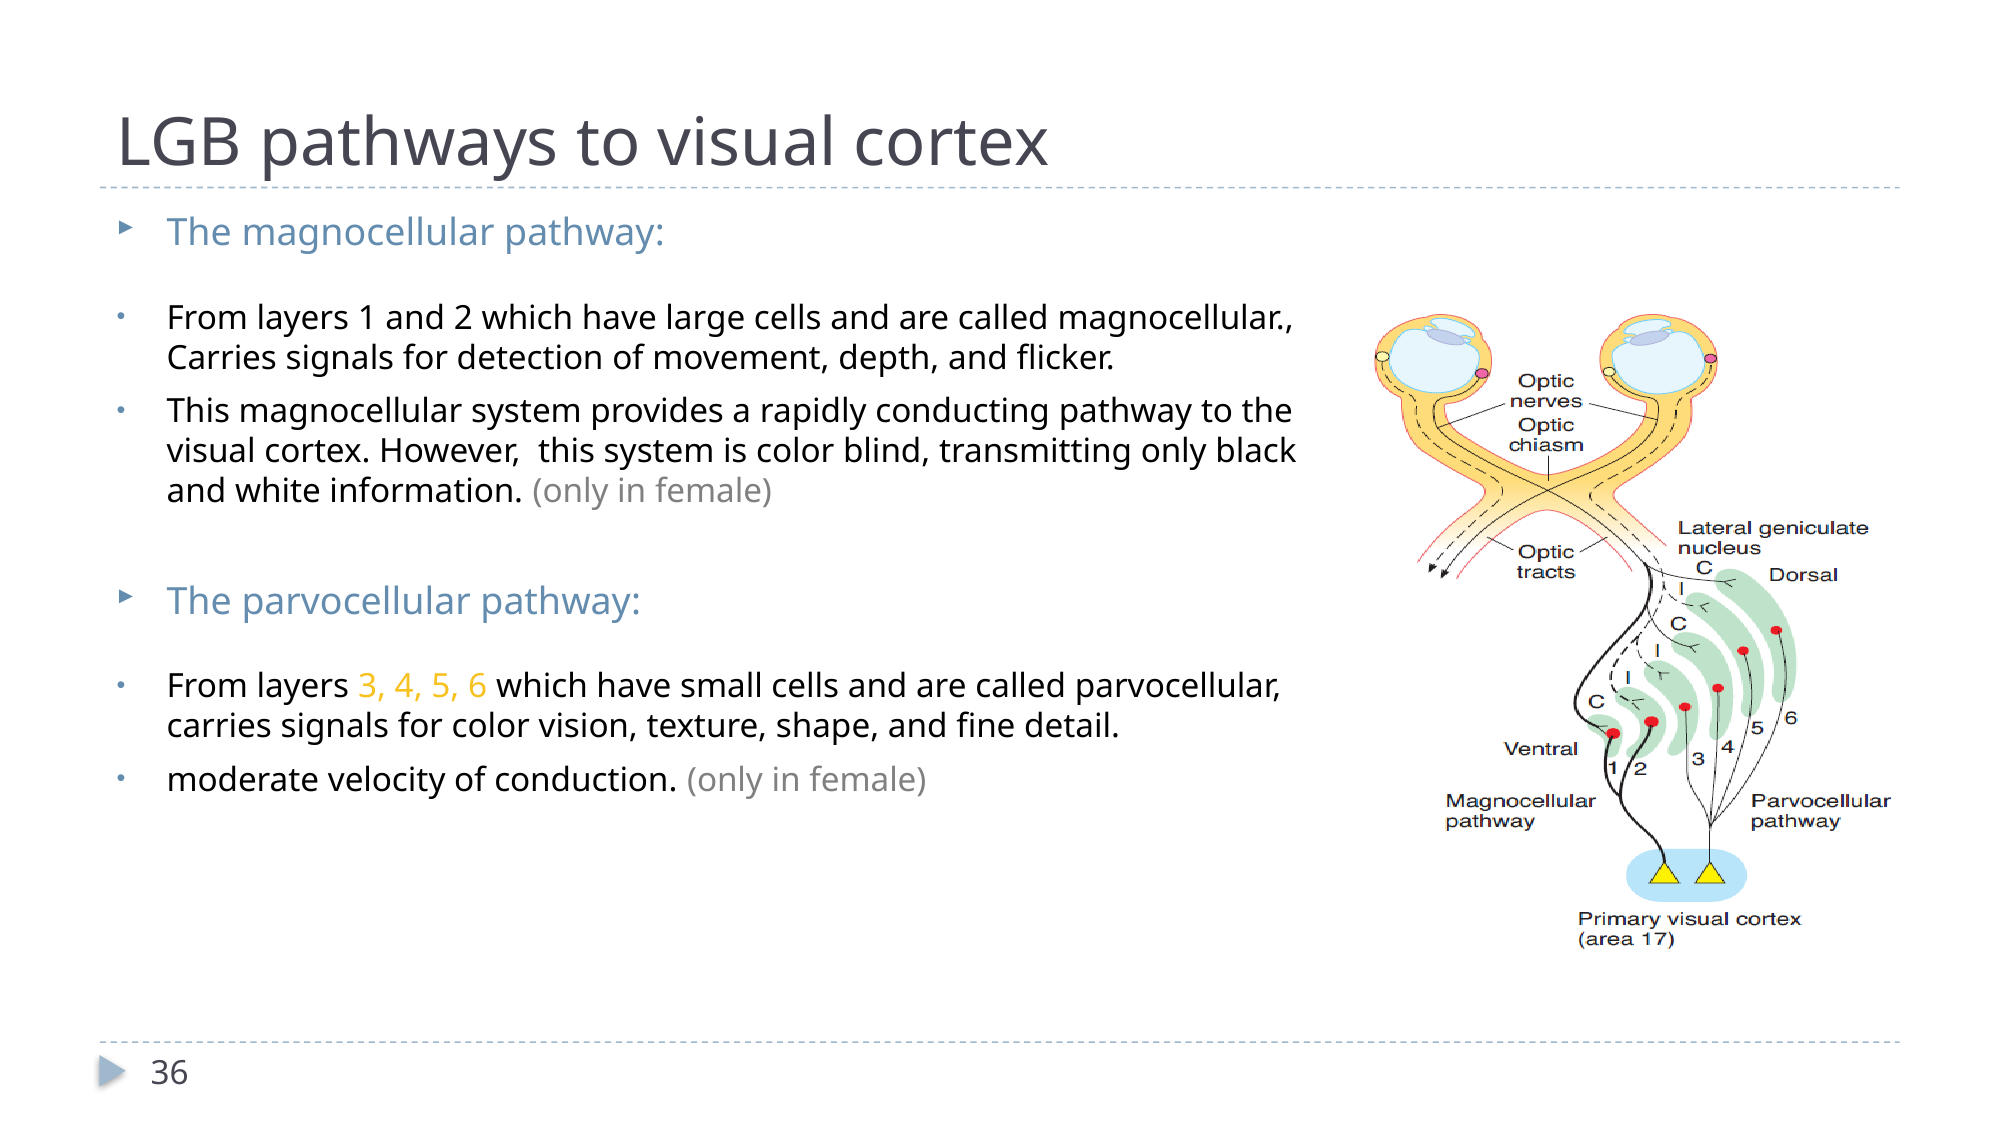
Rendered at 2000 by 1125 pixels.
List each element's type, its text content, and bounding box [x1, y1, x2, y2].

slide_number 36 [133, 1042, 568, 1103]
list The magnocellular pathway: From layers 1 and 2 which have large cells and are called magnocellular., Carries signals for detection of movement, depth, and flicker. This magnocellular system provides a rapidly conducting pathway to the visual cortex. However, this system is color blind, transmitting only black and white information. (only in female) The parvocellular pathway: From layers 3, 4, 5, 6 which have small cells and are called parvocellular, carries signals for color vision, texture, shape, and fine detail. moderate velocity of conduction. (only in female) [99, 200, 1366, 1010]
title LGB pathways to visual cortex [99, 37, 1900, 188]
picture [1365, 290, 1900, 952]
